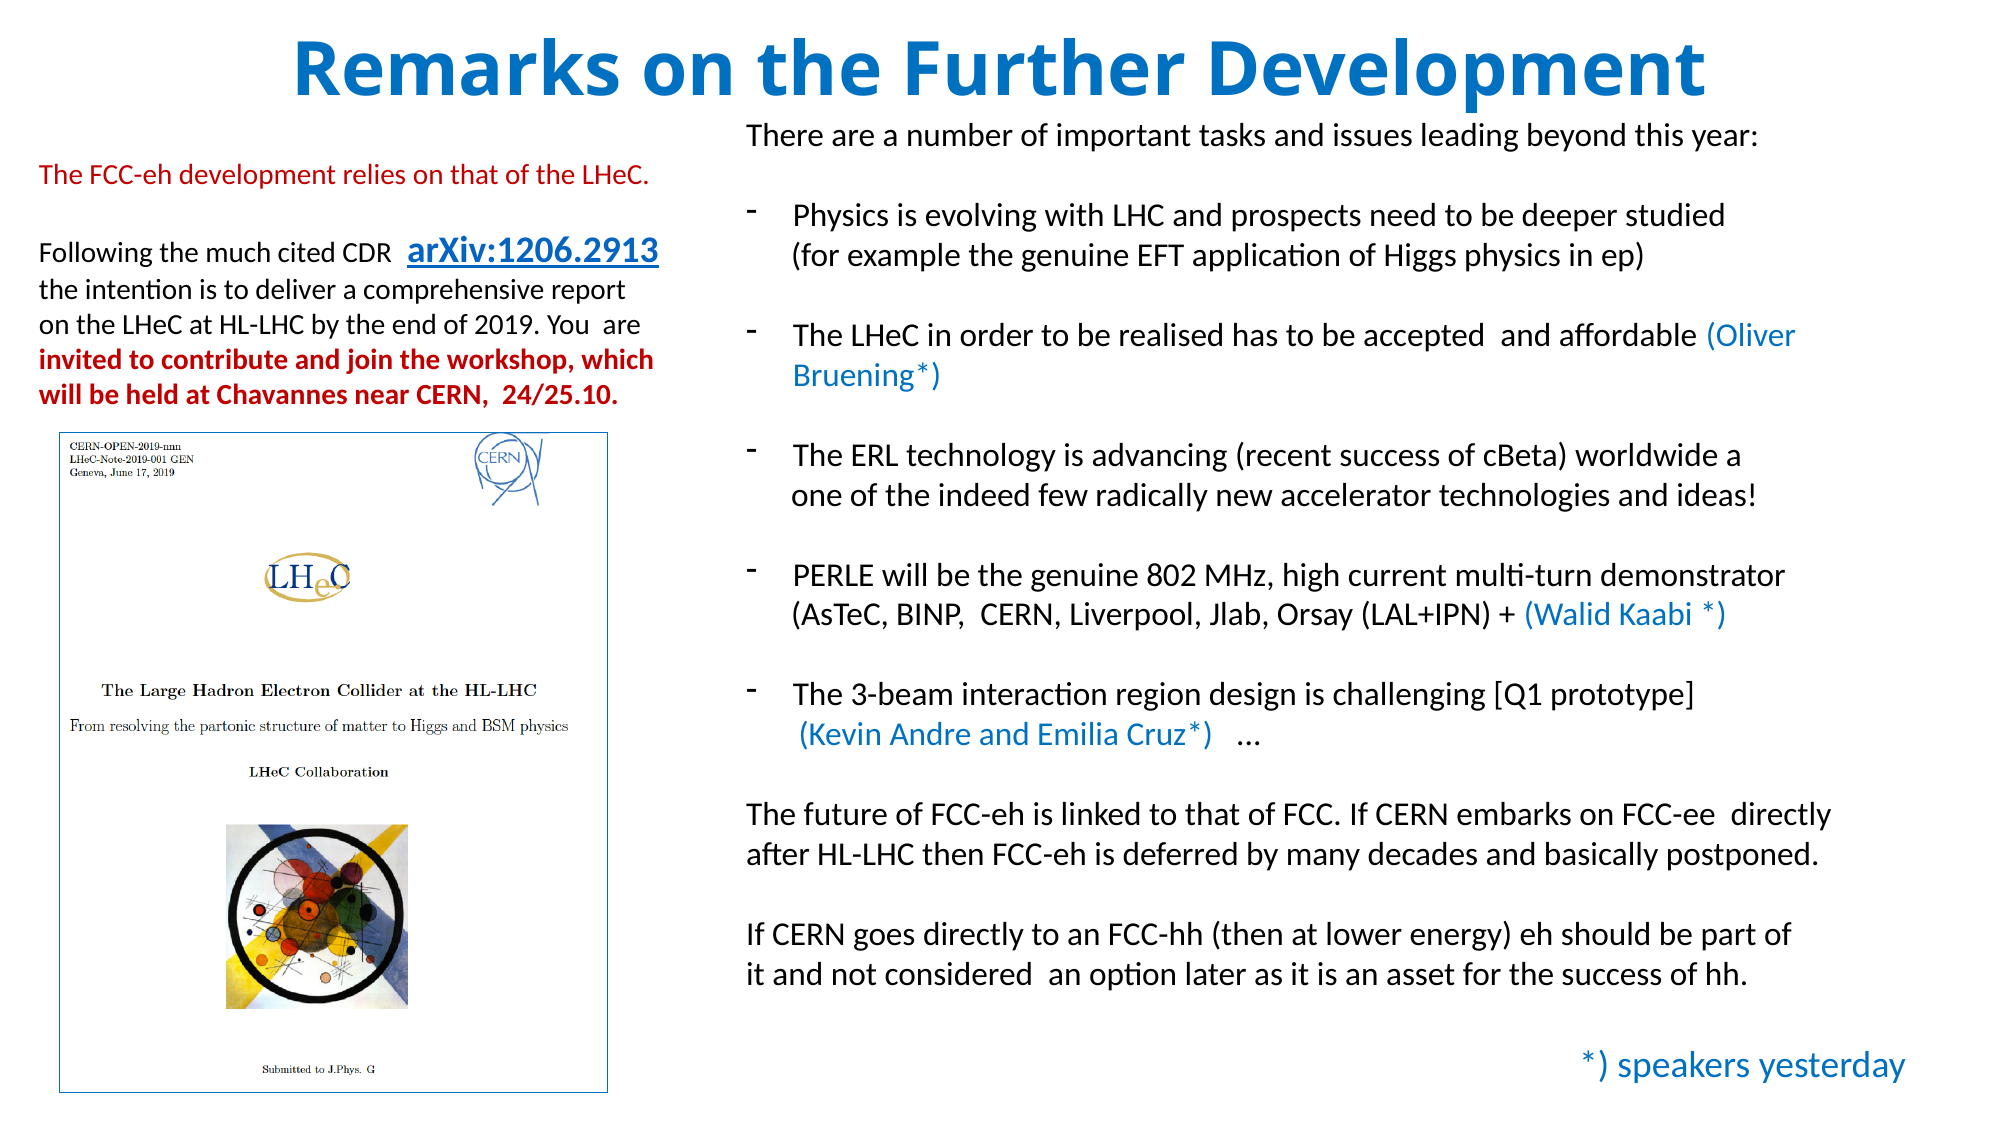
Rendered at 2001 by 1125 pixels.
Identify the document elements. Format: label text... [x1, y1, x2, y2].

text_box There are a number of important tasks and issues leading beyond this year: Physics is evolving with LHC and prospects need to be deeper studied (for example the genuine EFT application of Higgs physics in ep) The LHeC in order to be realised has to be accepted and affordable (Oliver Bruening*) The ERL technology is advancing (recent success of cBeta) worldwide a one of the indeed few radically new accelerator technologies and ideas! PERLE will be the genuine 802 MHz, high current multi-turn demonstrator (AsTeC, BINP, CERN, Liverpool, Jlab, Orsay (LAL+IPN) + (Walid Kaabi *) The 3-beam interaction region design is challenging [Q1 prototype] (Kevin Andre and Emilia Cruz*) ... The future of FCC-eh is linked to that of FCC. If CERN embarks on FCC-ee directly after HL-LHC then FCC-eh is deferred by many decades and basically postponed. If CERN goes directly to an FCC-hh (then at lower energy) eh should be part of it and not considered an option later as it is an asset for the success of hh. [731, 106, 1862, 1040]
title Remarks on the Further Development [249, 7, 1750, 119]
text_box The FCC-eh development relies on that of the LHeC. Following the much cited CDR arXiv:1206.2913 the intention is to deliver a comprehensive report on the LHeC at HL-LHC by the end of 2019. You are invited to contribute and join the workshop, which will be held at Chavannes near CERN, 24/25.10. [24, 147, 677, 418]
picture [59, 432, 608, 1093]
text_box *) speakers yesterday [1564, 1032, 1922, 1093]
